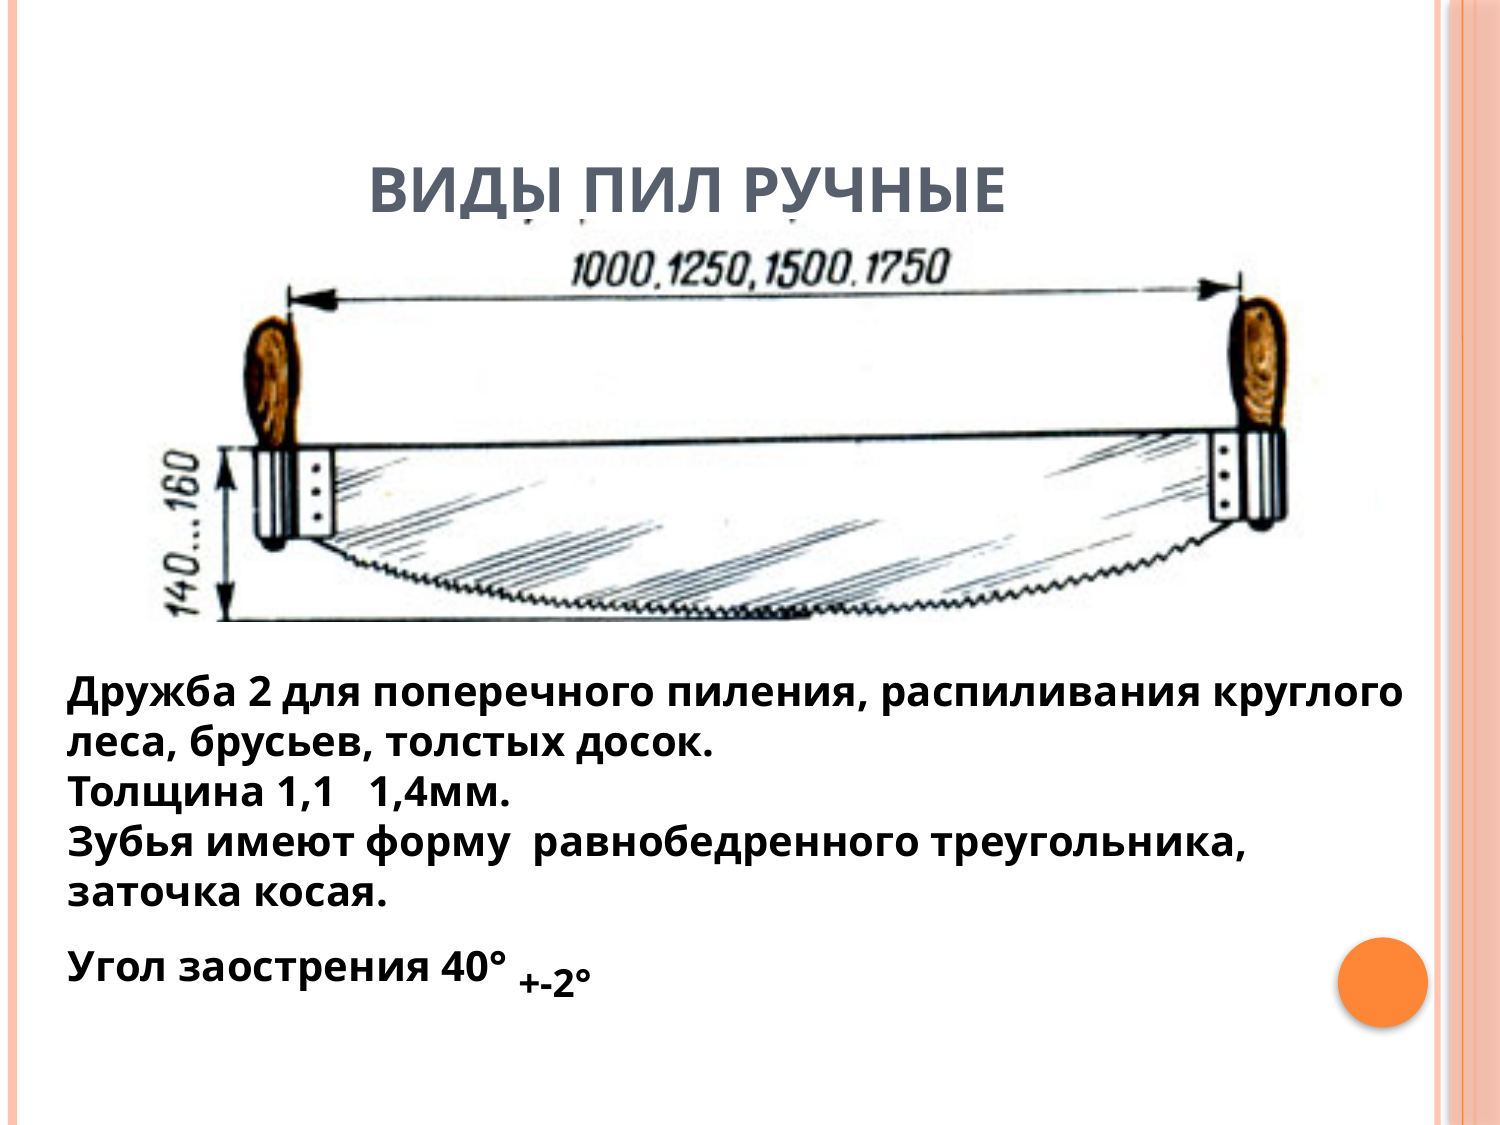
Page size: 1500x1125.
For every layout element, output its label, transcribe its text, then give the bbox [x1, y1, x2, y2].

title Виды пил ручные [75, 45, 1300, 233]
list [147, 219, 1379, 623]
text_box Дружба 2 для поперечного пиления, распиливания круглого леса, брусьев, толстых досок. Толщина 1,1 1,4мм. Зубья имеют форму равнобедренного треугольника, заточка косая. Угол заострения 40° +-2° [53, 656, 1424, 1013]
